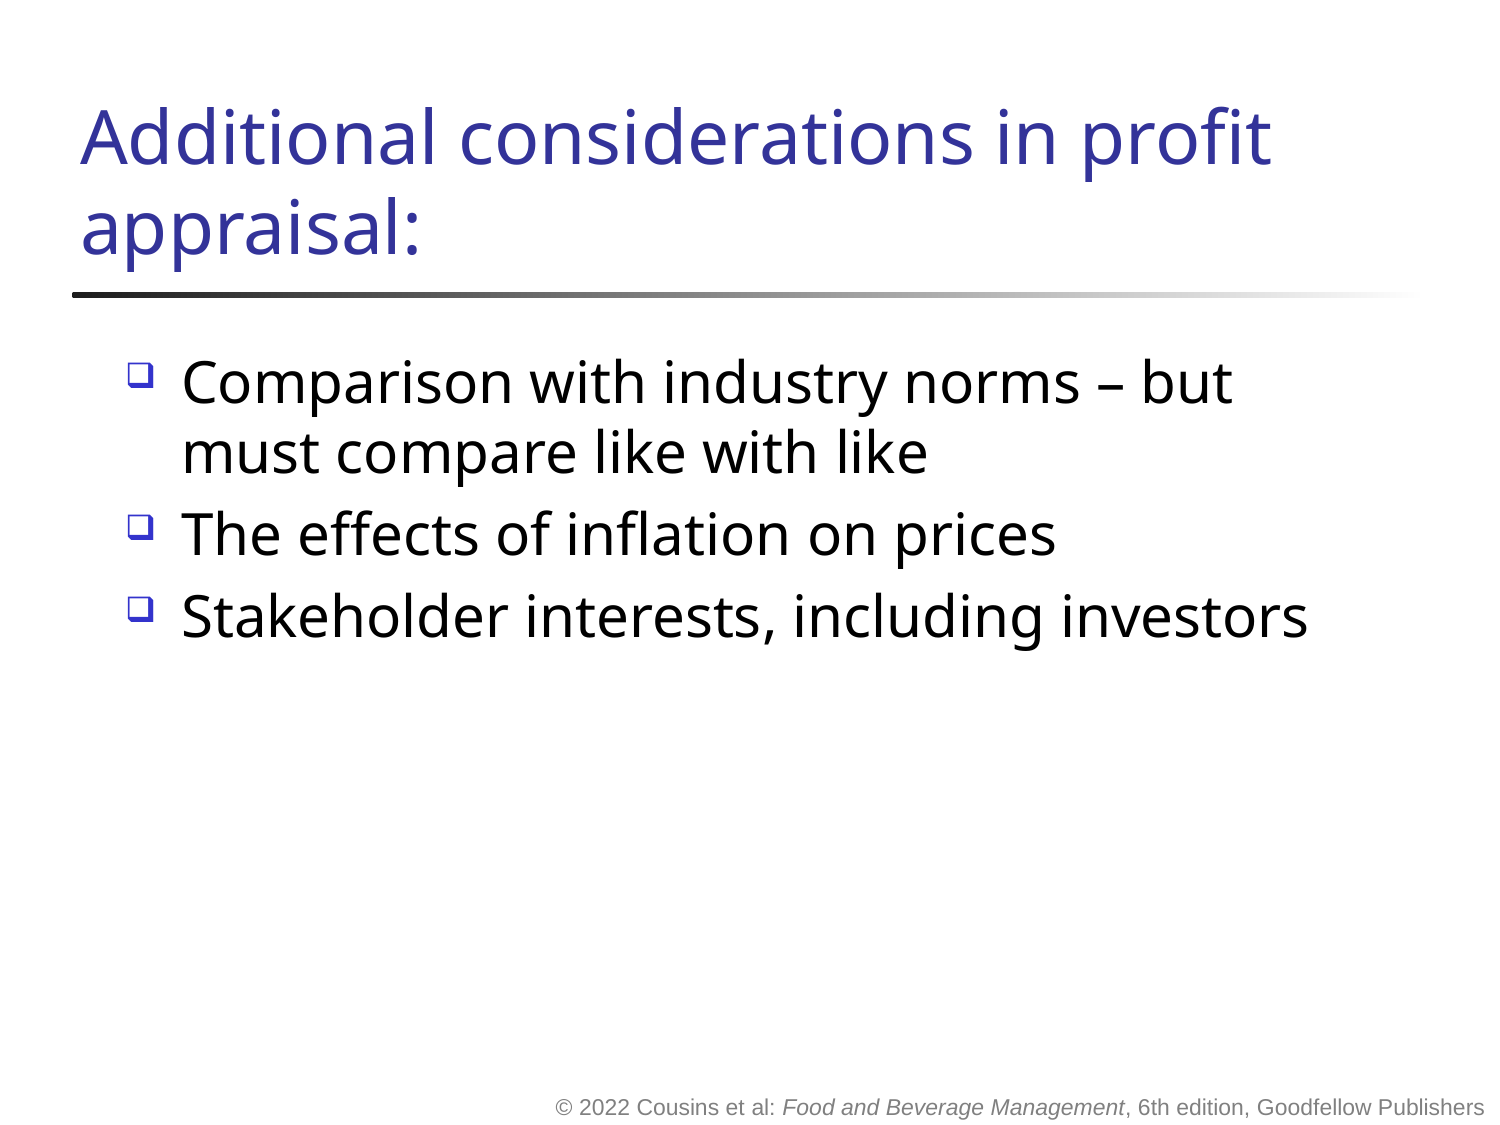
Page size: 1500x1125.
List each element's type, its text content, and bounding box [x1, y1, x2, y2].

list Comparison with industry norms – but must compare like with like The effects of inflation on prices Stakeholder interests, including investors [109, 338, 1385, 1014]
title Additional considerations in profit appraisal: [64, 90, 1436, 278]
